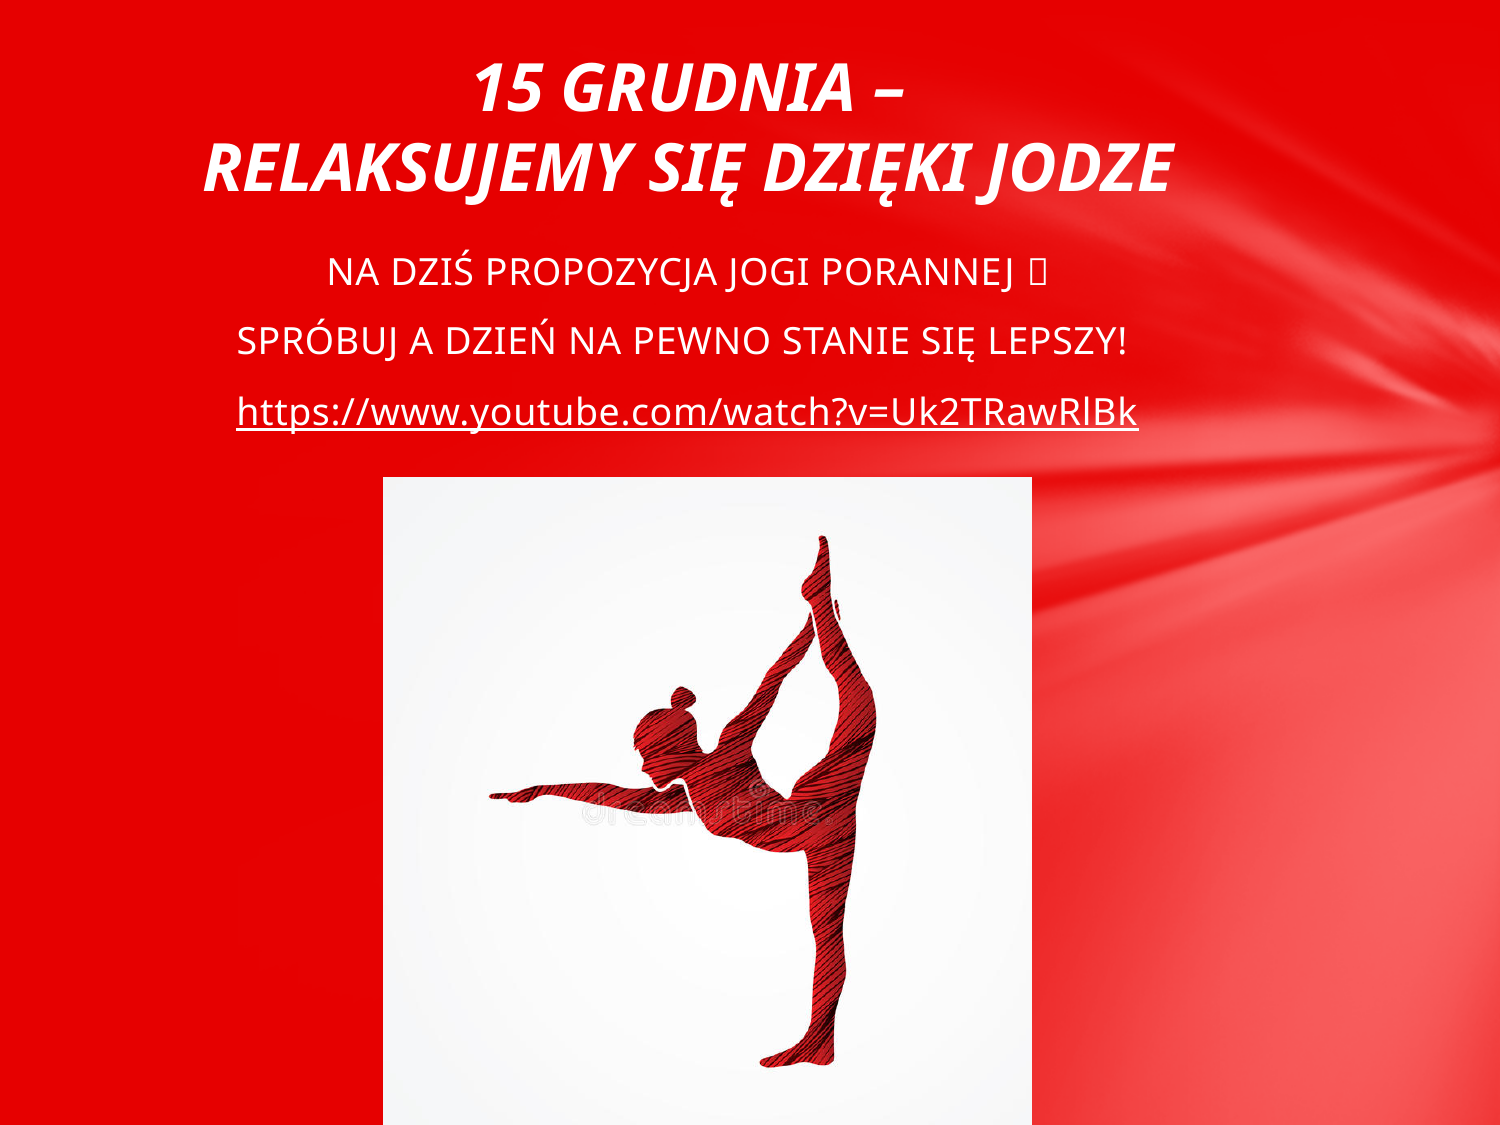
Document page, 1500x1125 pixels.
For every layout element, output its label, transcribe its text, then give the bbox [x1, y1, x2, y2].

list NA DZIŚ PROPOZYCJA JOGI PORANNEJ  SPRÓBUJ A DZIEŃ NA PEWNO STANIE SIĘ LEPSZY! https://www.youtube.com/watch?v=Uk2TRawRlBk [57, 239, 1318, 1015]
title 15 GRUDNIA – RELAKSUJEMY SIĘ DZIĘKI JODZE [57, 37, 1318, 213]
picture [383, 477, 1032, 1125]
